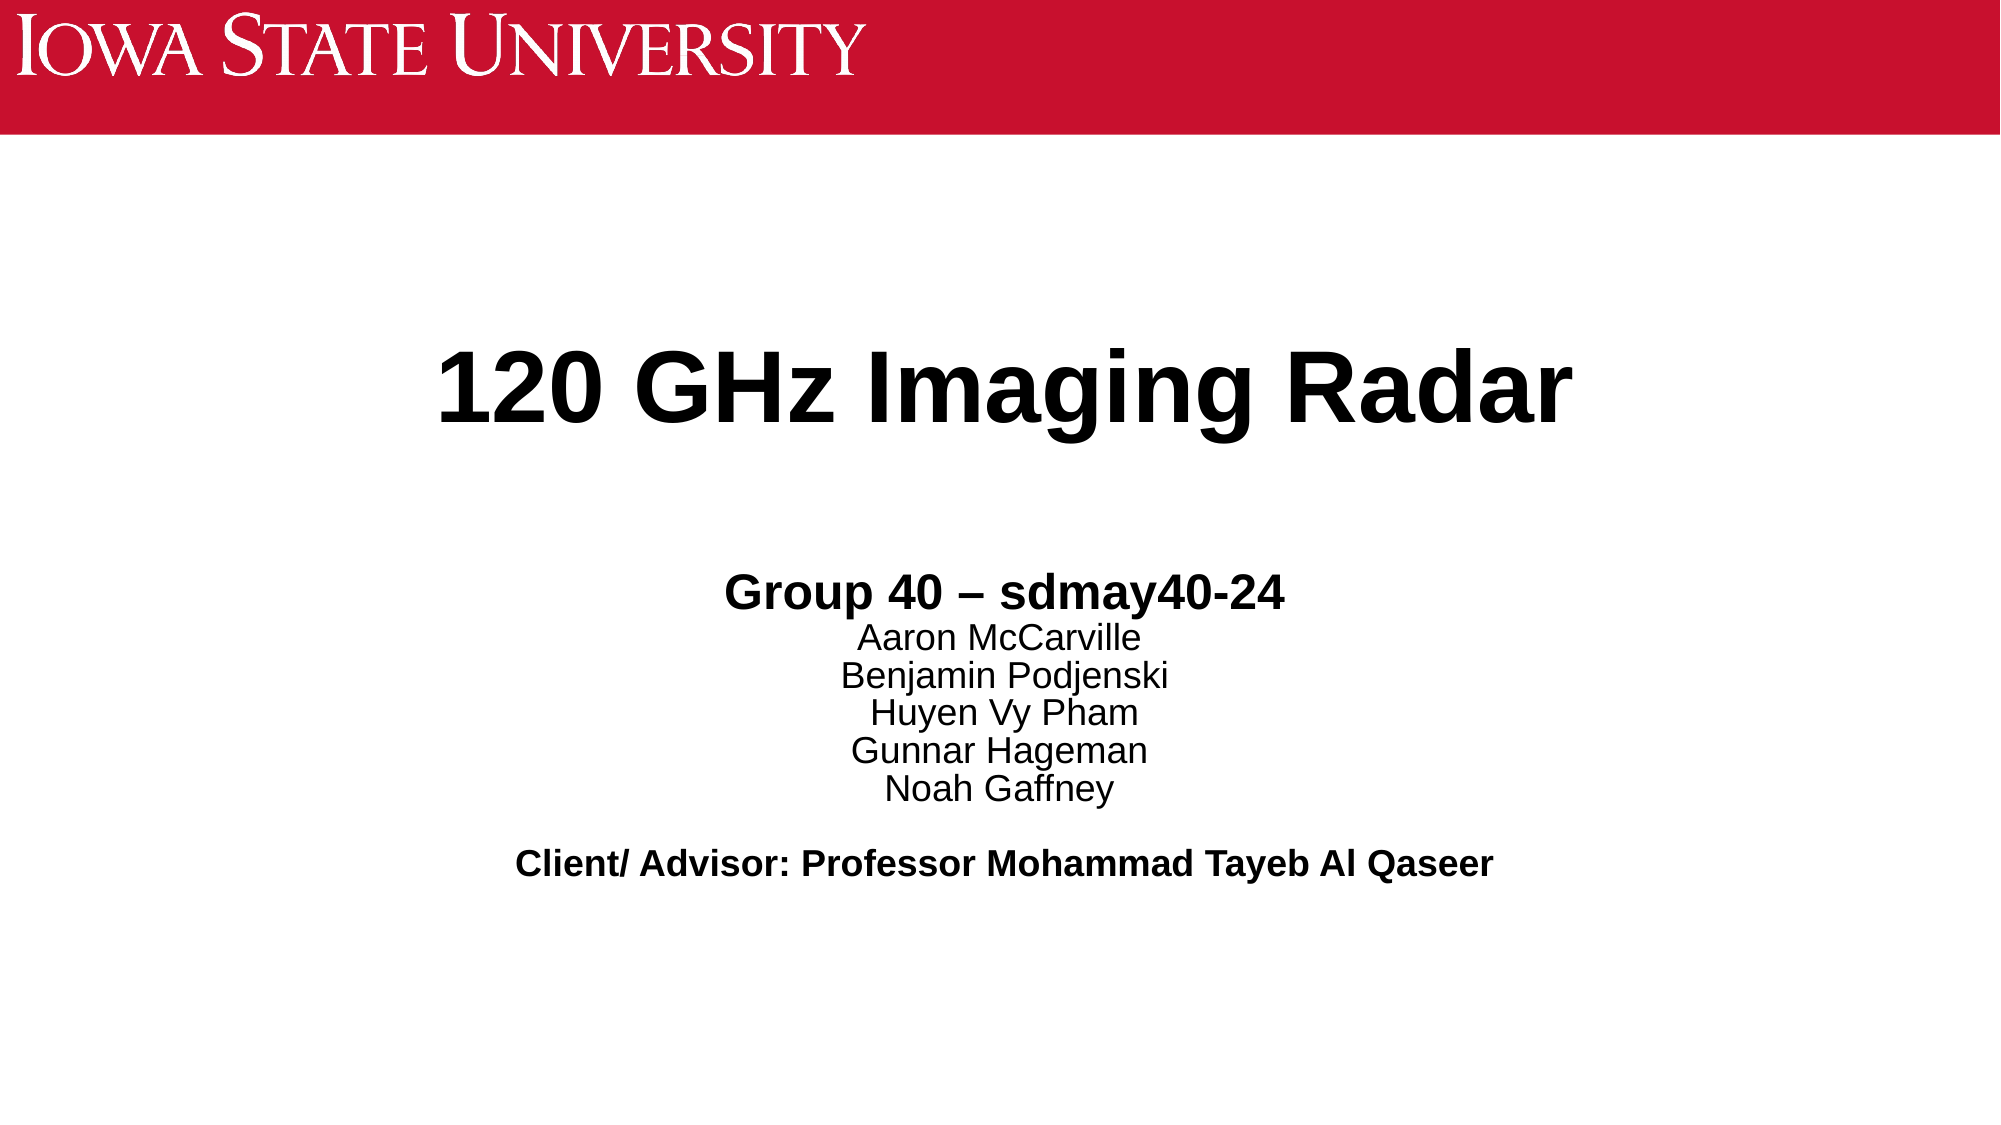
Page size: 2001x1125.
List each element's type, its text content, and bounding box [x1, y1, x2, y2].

title 120 GHz Imaging Radar [87, 333, 1922, 508]
subtitle Group 40 – sdmay40-24 Aaron McCarville Benjamin Podjenski Huyen Vy Pham Gunnar Hageman Noah Gaffney Client/ Advisor: Professor Mohammad Tayeb Al Qaseer [254, 562, 1755, 993]
picture [16, 12, 867, 83]
